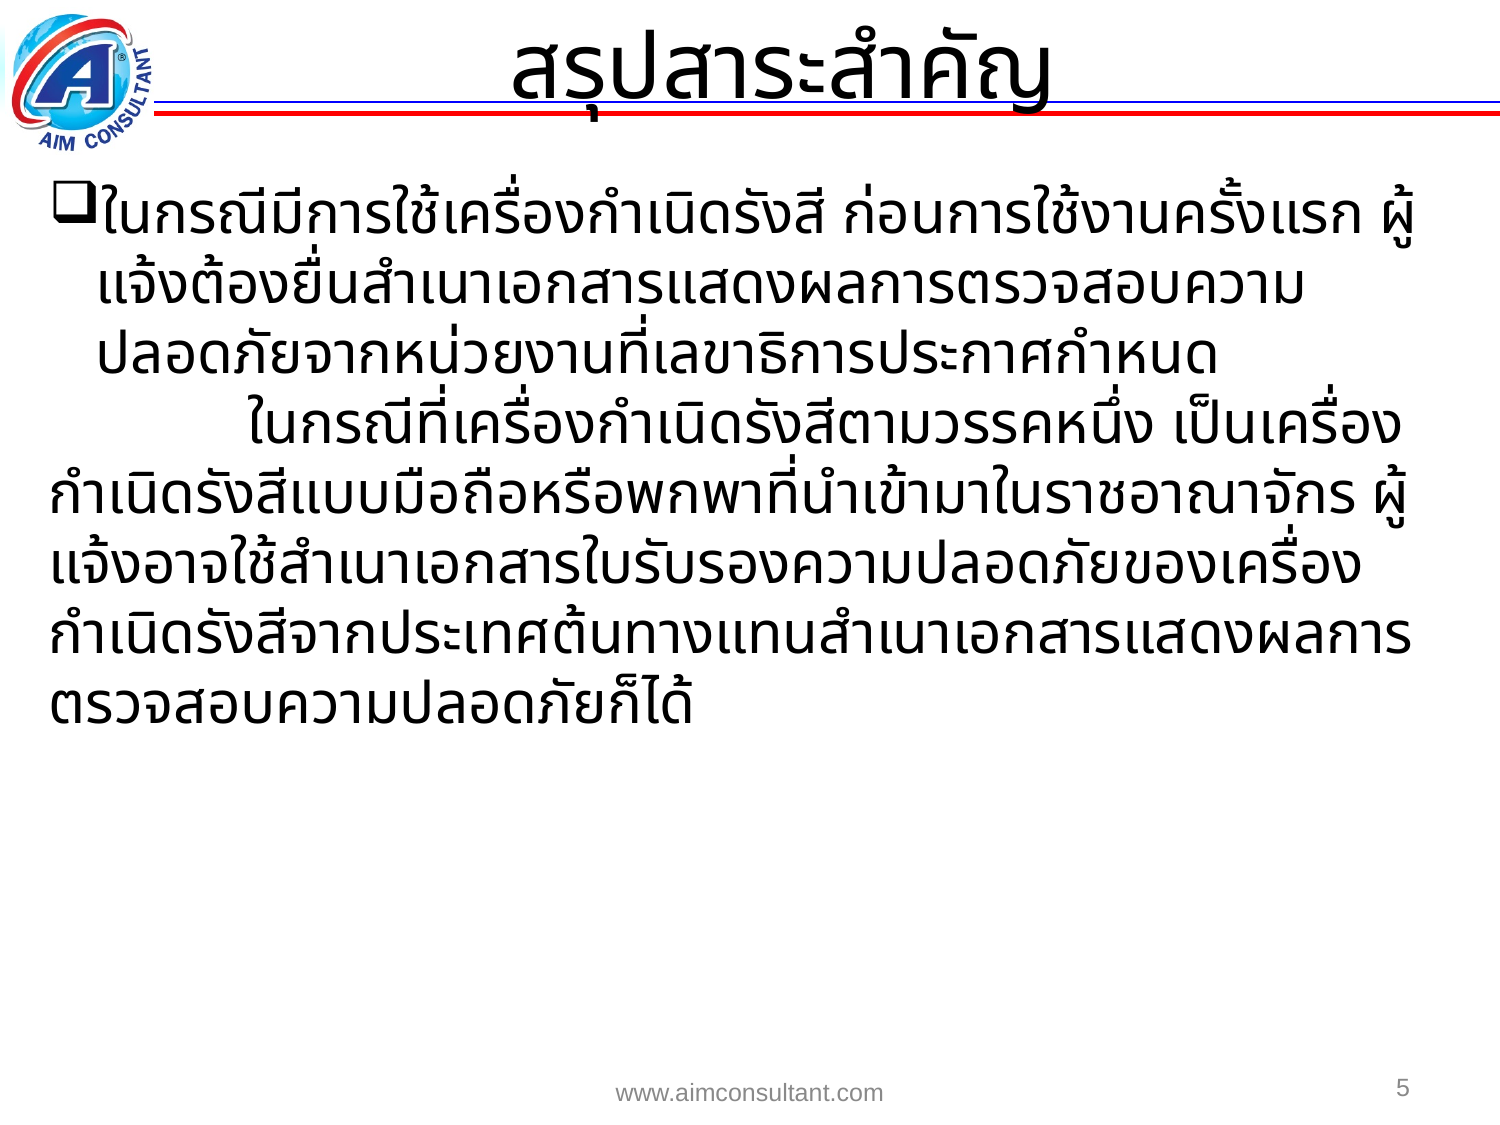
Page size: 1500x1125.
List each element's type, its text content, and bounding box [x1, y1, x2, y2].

footer www.aimconsultant.com [512, 1061, 988, 1122]
text_box ในกรณีมีการใช้เครื่องกำเนิดรังสี ก่อนการใช้งานครั้งแรก ผู้แจ้งต้องยื่นสำเนาเอกสารแสดงผลการตรวจสอบความปลอดภัยจากหน่วยงานที่เลขาธิการประกาศกำหนด ในกรณีที่เครื่องกำเนิดรังสีตามวรรคหนึ่ง เป็นเครื่องกำเนิดรังสีแบบมือถือหรือพกพาที่นำเข้ามาในราชอาณาจักร ผู้แจ้งอาจใช้สำเนาเอกสารใบรับรองความปลอดภัยของเครื่องกำเนิดรังสีจากประเทศต้นทางแทนสำเนาเอกสารแสดงผลการตรวจสอบความปลอดภัยก็ได้ [34, 167, 1469, 743]
slide_number 5 [1074, 1056, 1425, 1117]
picture [5, 7, 154, 155]
text_box สรุปสาระสำคัญ [108, 0, 1459, 129]
